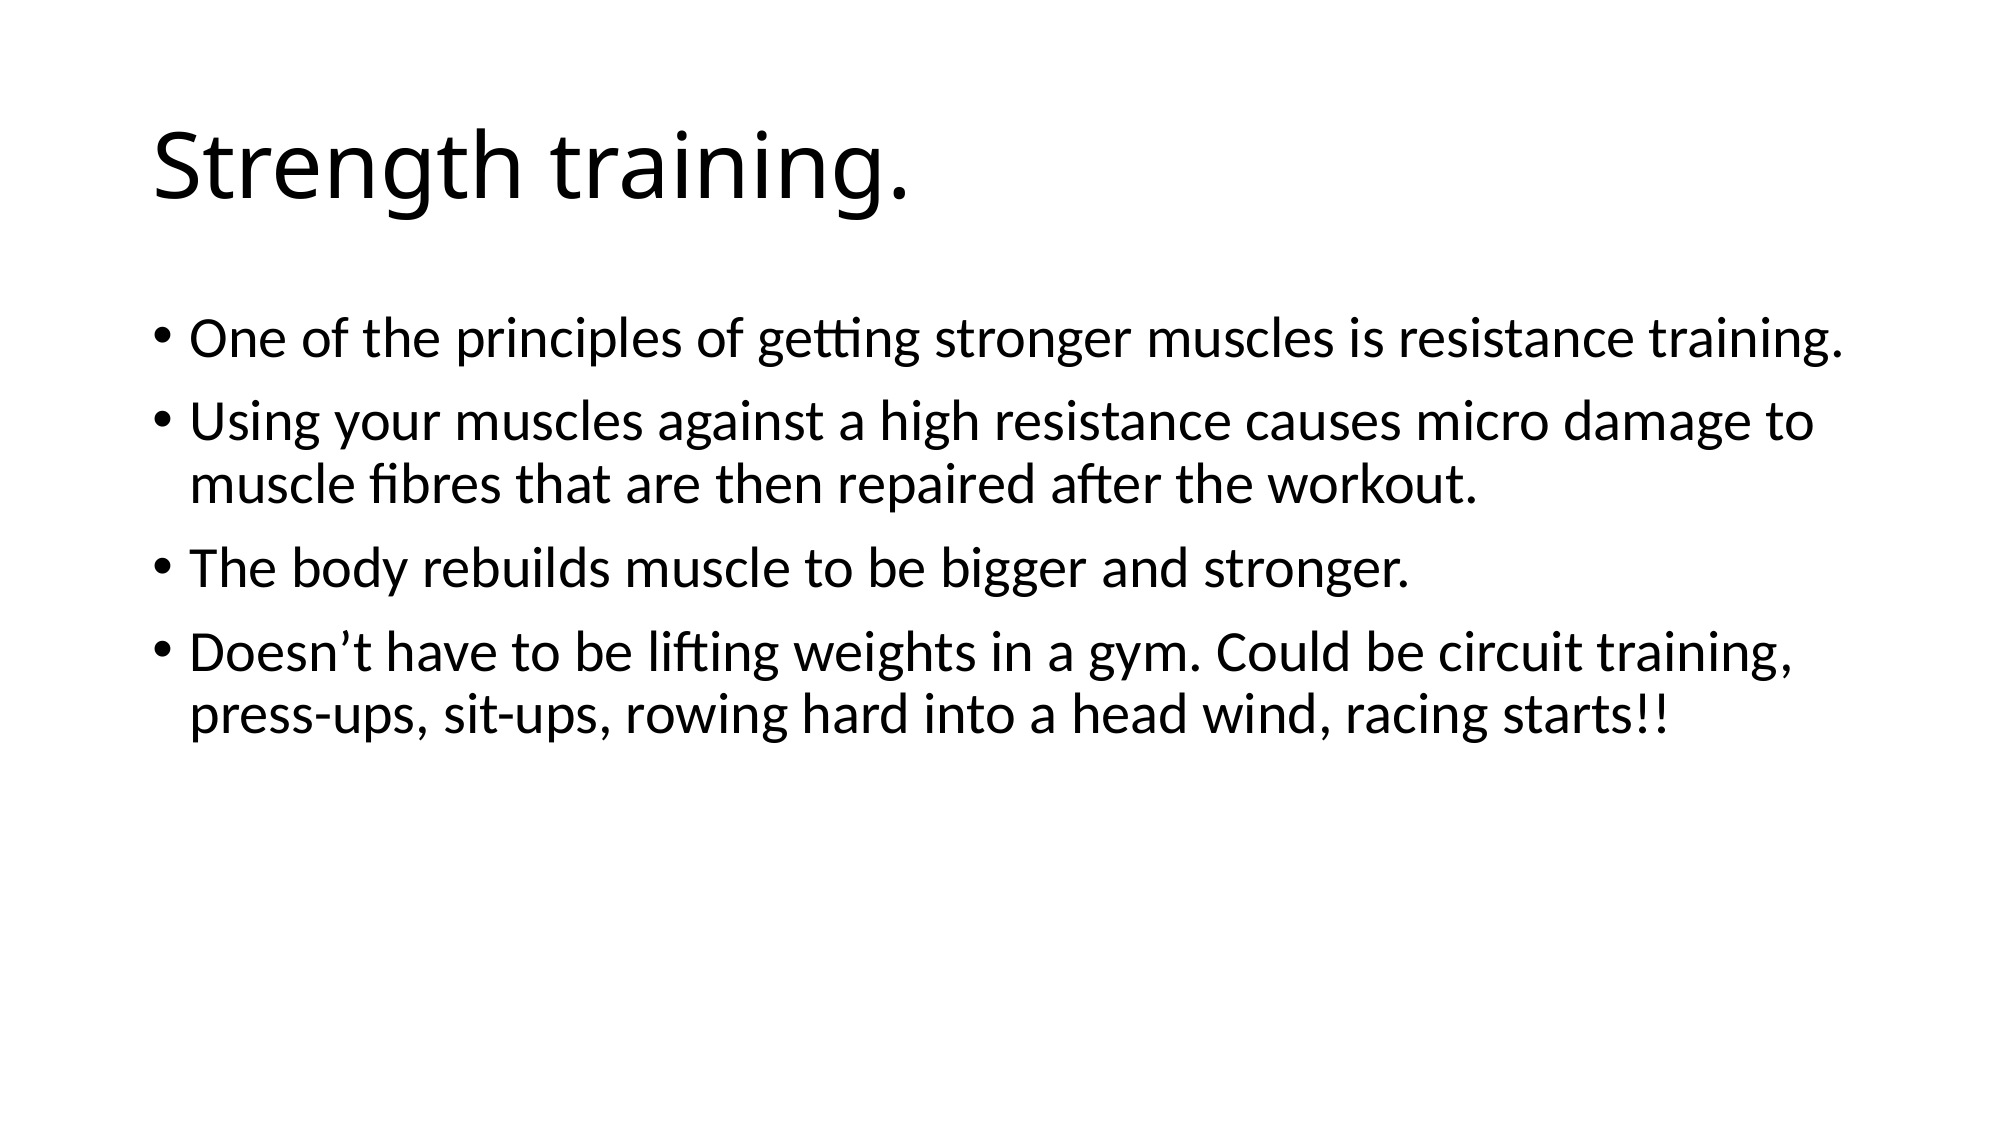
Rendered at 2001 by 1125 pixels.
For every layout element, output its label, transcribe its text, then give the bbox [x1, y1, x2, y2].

title Strength training. [137, 59, 1863, 278]
list One of the principles of getting stronger muscles is resistance training. Using your muscles against a high resistance causes micro damage to muscle fibres that are then repaired after the workout. The body rebuilds muscle to be bigger and stronger. Doesn’t have to be lifting weights in a gym. Could be circuit training, press-ups, sit-ups, rowing hard into a head wind, racing starts!! [137, 299, 1863, 1014]
